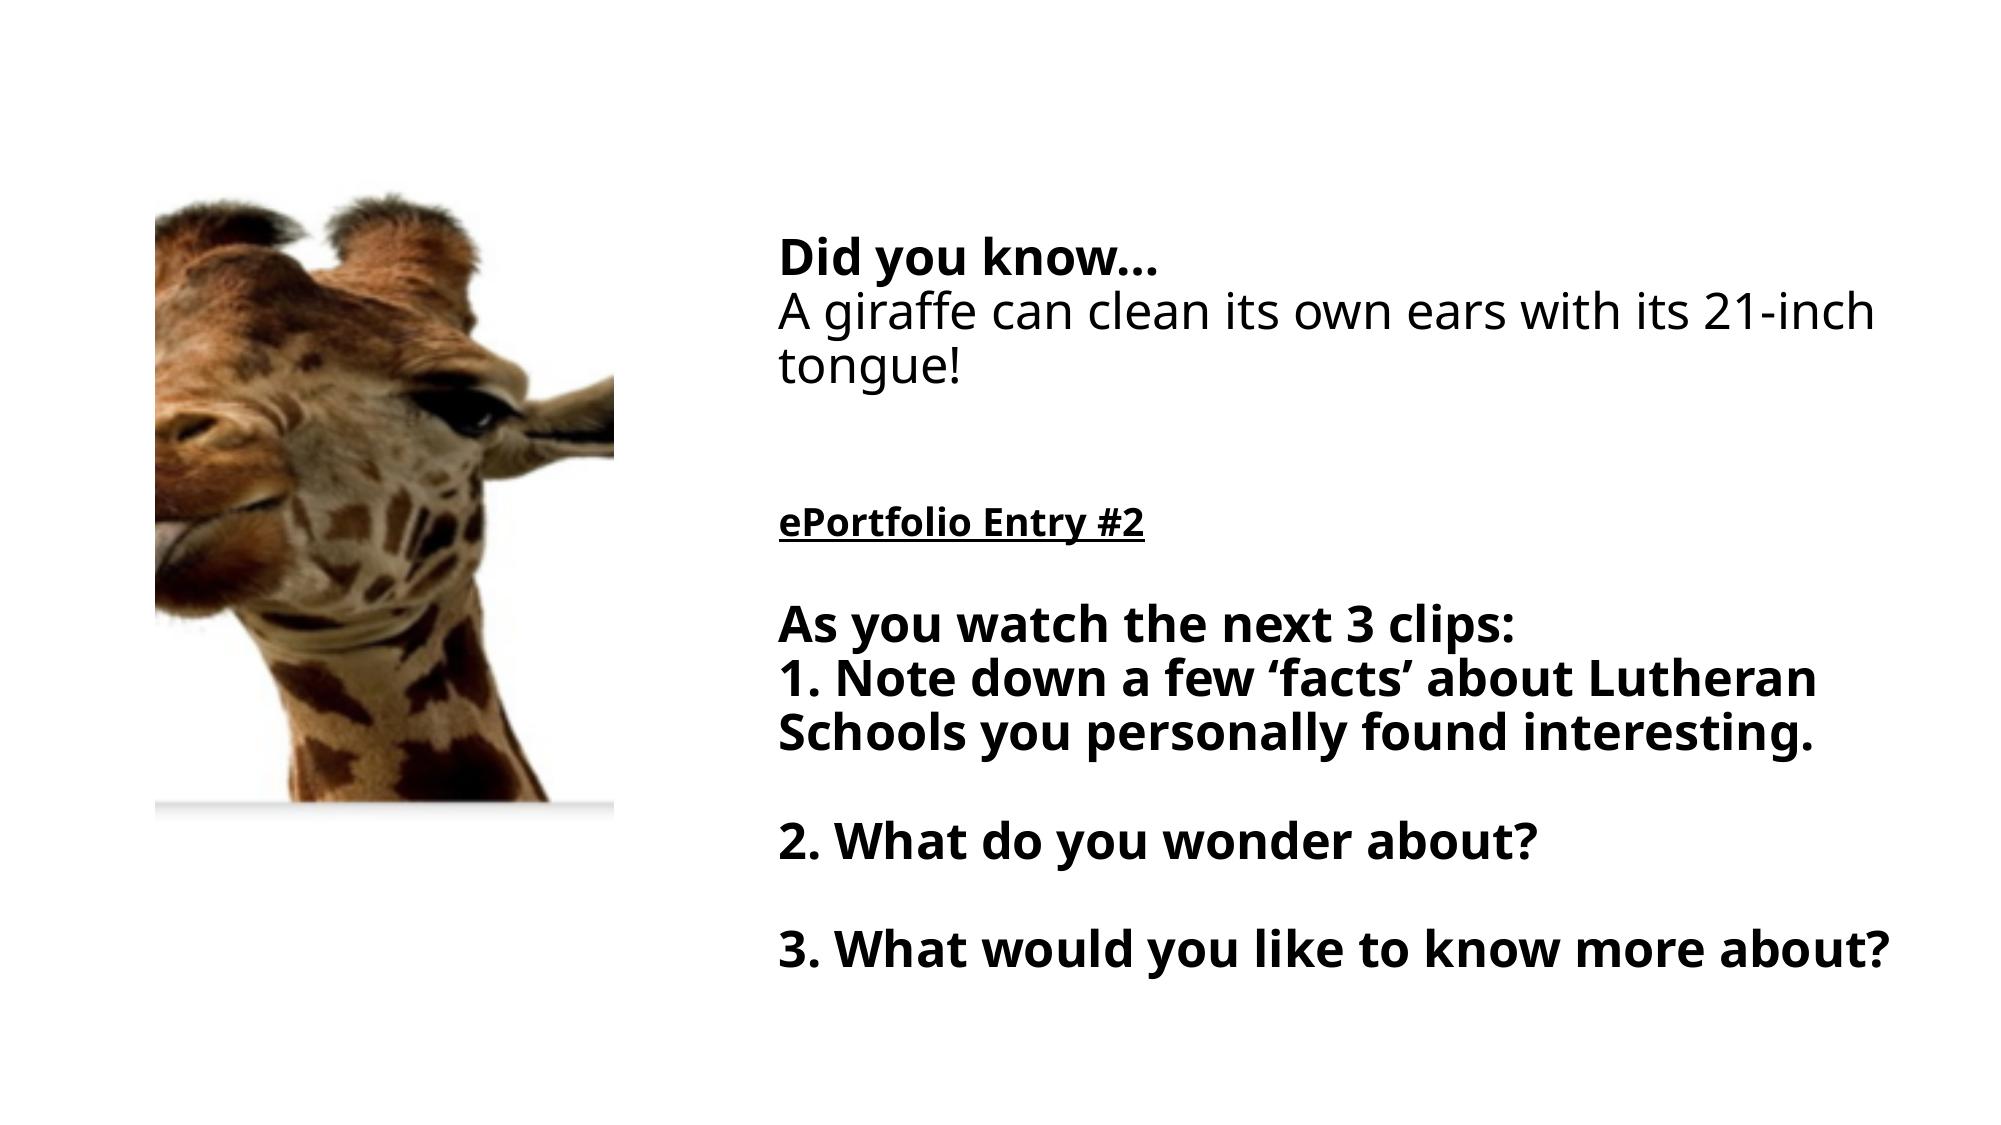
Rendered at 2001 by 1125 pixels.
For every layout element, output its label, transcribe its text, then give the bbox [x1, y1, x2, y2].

title Did you know… A giraffe can clean its own ears with its 21-inch tongue! ePortfolio Entry #2 As you watch the next 3 clips: 1. Note down a few ‘facts’ about Lutheran Schools you personally found interesting. 2. What do you wonder about? 3. What would you like to know more about? [763, 211, 1977, 1075]
picture [155, 145, 614, 822]
